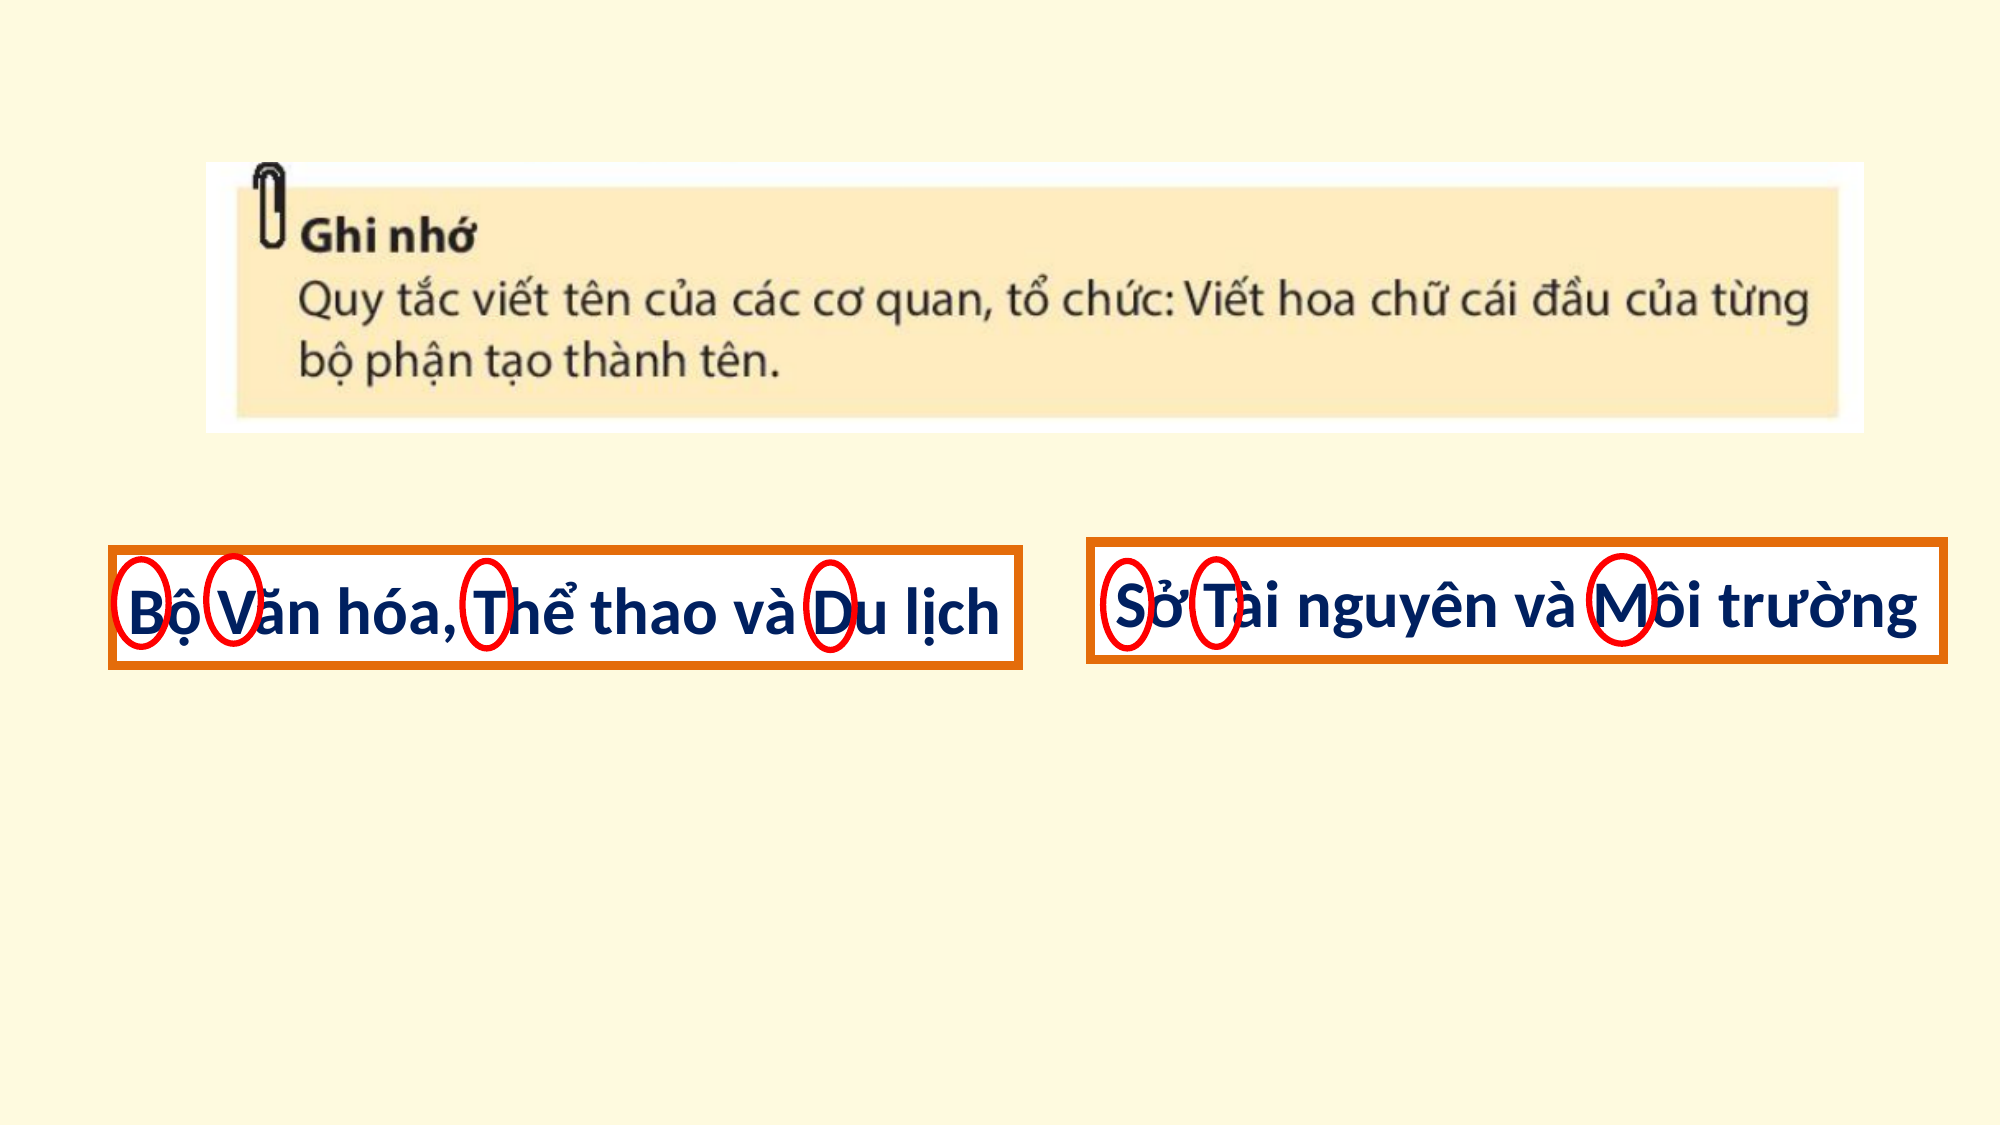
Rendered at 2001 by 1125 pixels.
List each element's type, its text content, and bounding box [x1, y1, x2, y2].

text_box [1191, 558, 1242, 648]
text_box [805, 561, 856, 652]
picture [206, 162, 1864, 433]
text_box [1102, 559, 1153, 650]
text_box [1588, 555, 1656, 645]
text_box Bộ Văn hóa, Thể thao và Du lịch [111, 549, 1020, 667]
text_box [205, 555, 262, 645]
text_box [112, 558, 170, 648]
text_box Sở Tài nguyên và Môi trường [1090, 541, 1945, 660]
text_box [461, 559, 512, 650]
